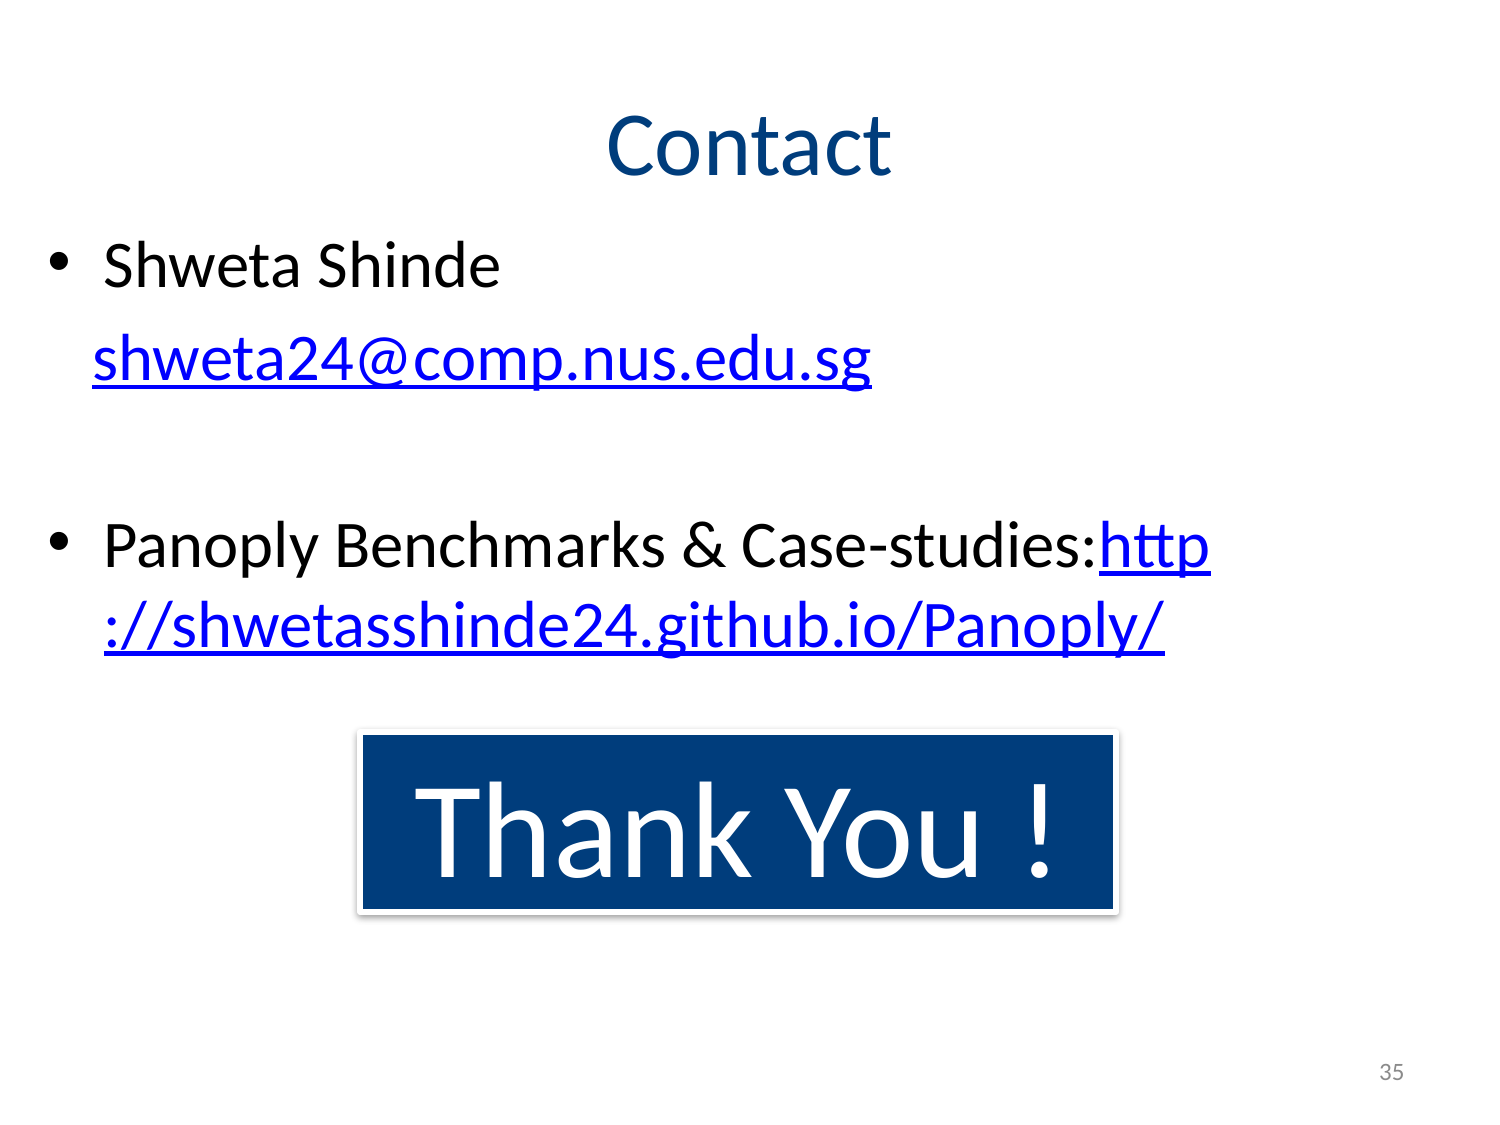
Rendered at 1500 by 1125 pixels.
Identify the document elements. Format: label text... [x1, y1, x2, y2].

list Shweta Shinde shweta24@comp.nus.edu.sg Panoply Benchmarks & Case-studies:http://shwetasshinde24.github.io/Panoply/ [32, 212, 1500, 1024]
text_box Thank You ! [357, 729, 1119, 915]
title Contact [75, 45, 1425, 212]
slide_number 35 [1029, 1040, 1420, 1101]
